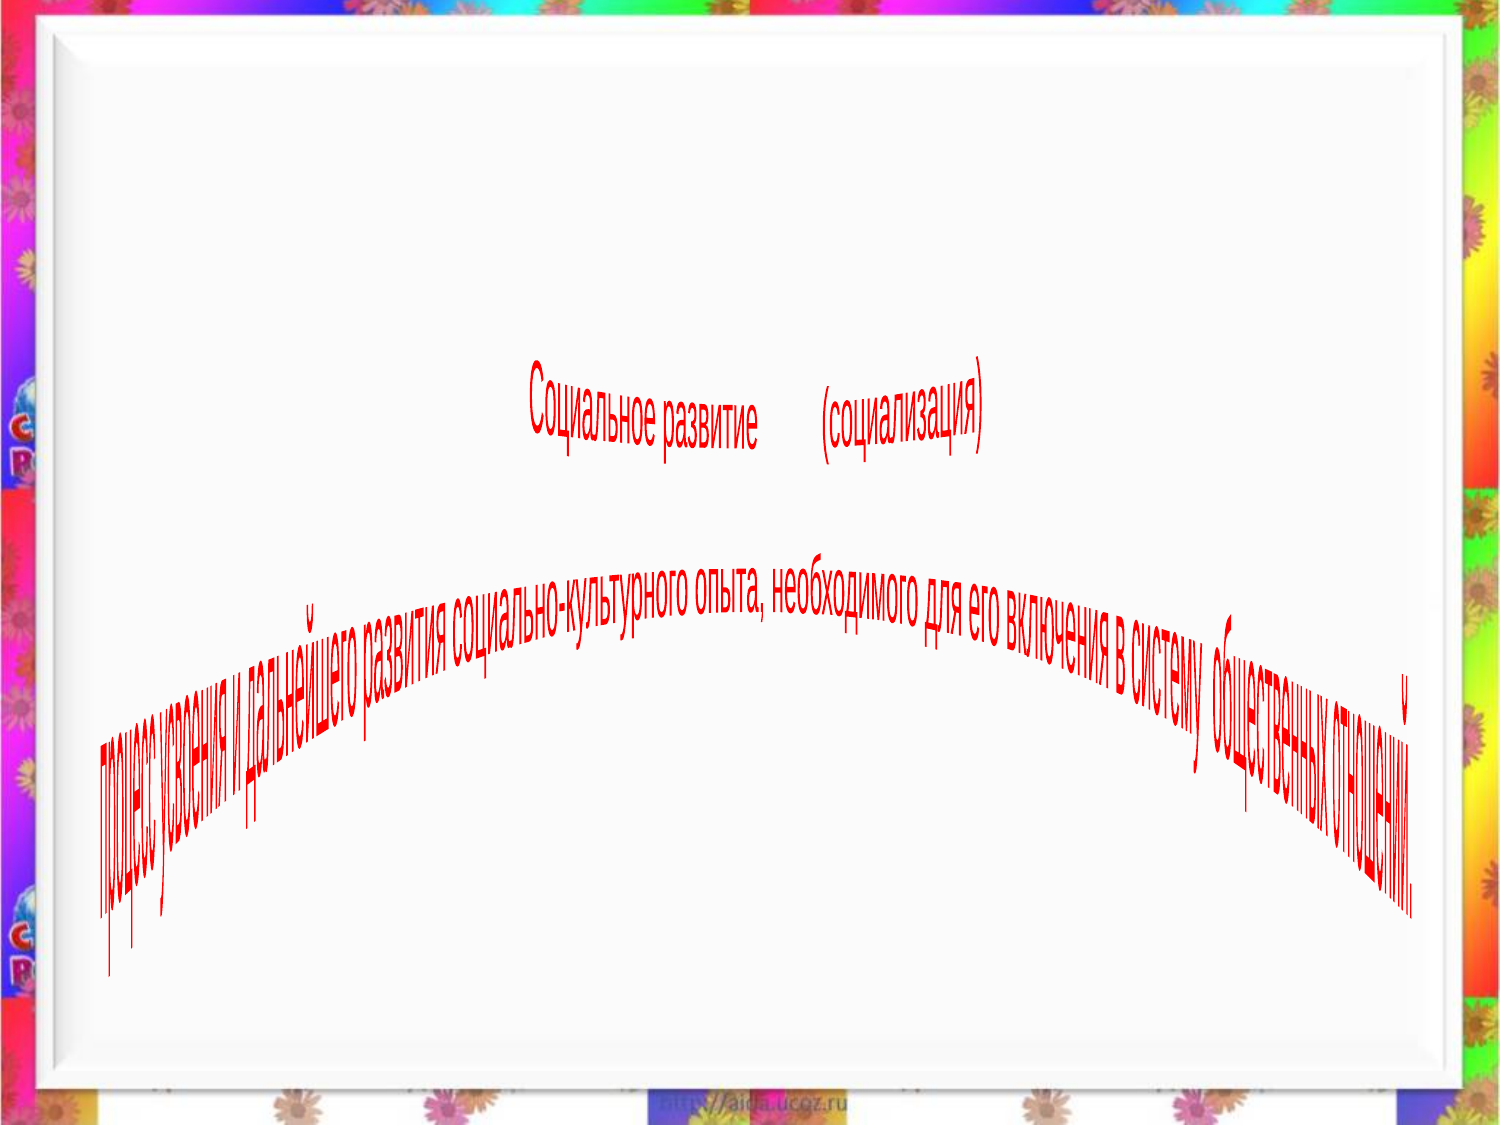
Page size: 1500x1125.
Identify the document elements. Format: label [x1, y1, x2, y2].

list [0, 0, 1500, 1125]
